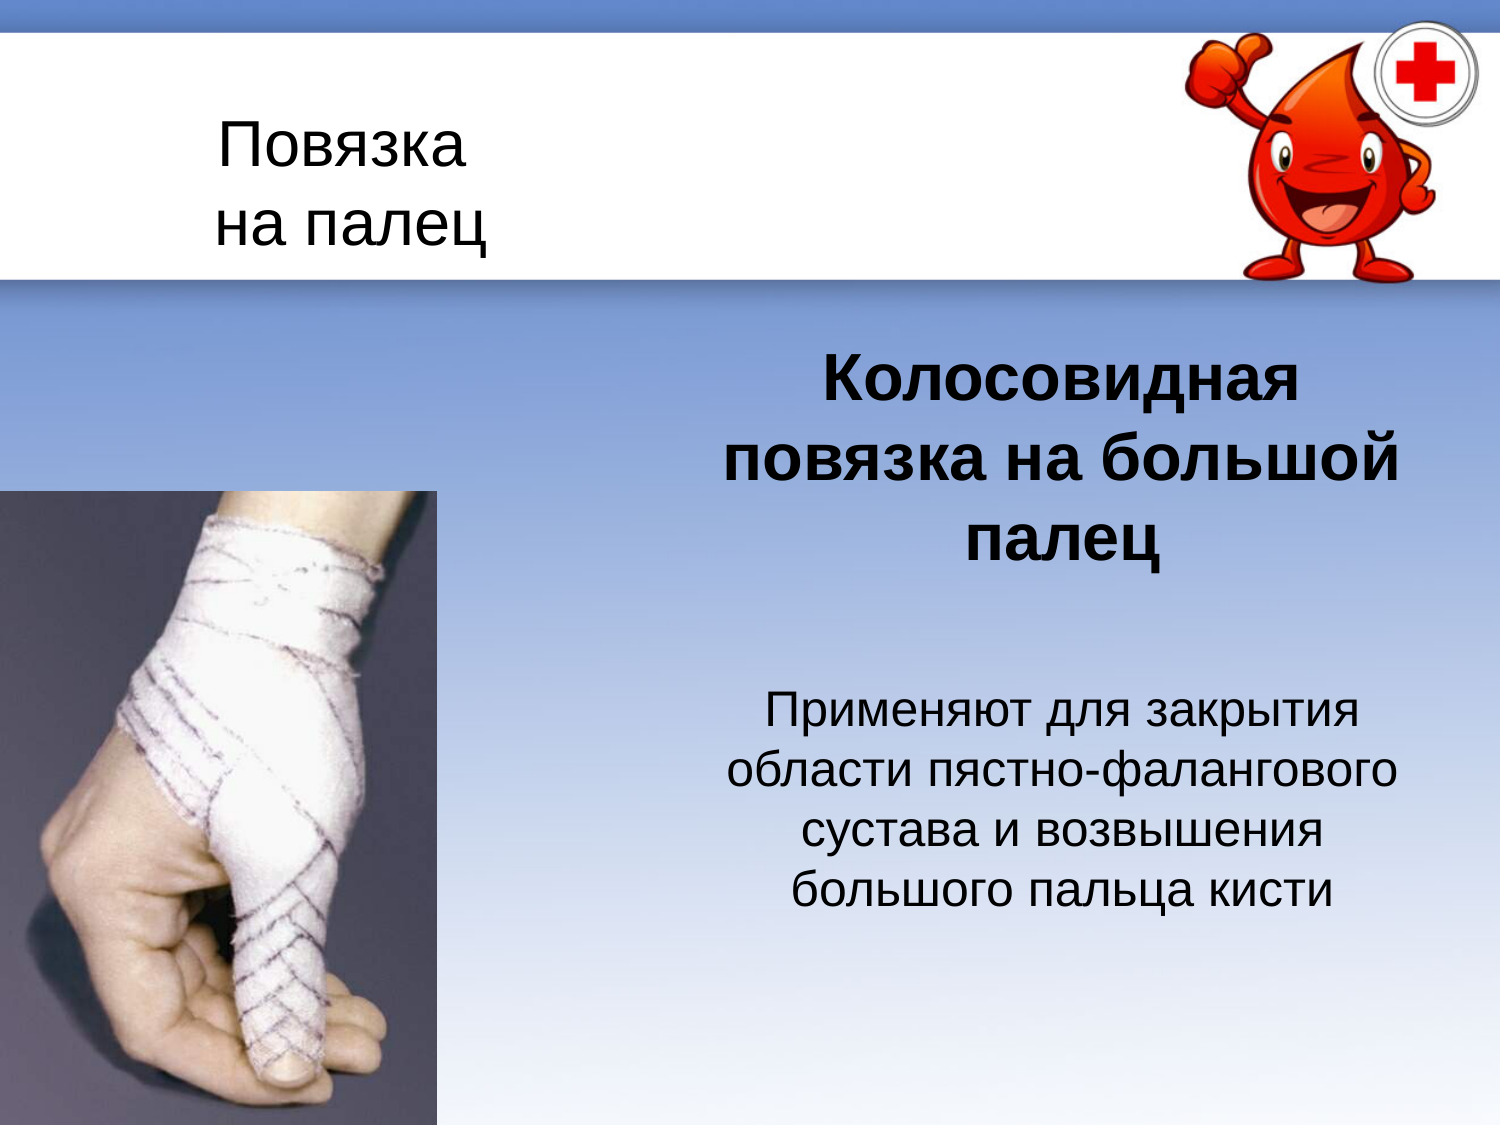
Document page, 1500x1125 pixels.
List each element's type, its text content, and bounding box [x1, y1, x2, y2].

picture [0, 0, 1500, 1125]
title Повязка на палец [140, 93, 563, 267]
list Колосовидная повязка на большой палец Применяют для закрытия области пястно-фалангового сустава и возвышения большого пальца кисти [643, 326, 1426, 1006]
